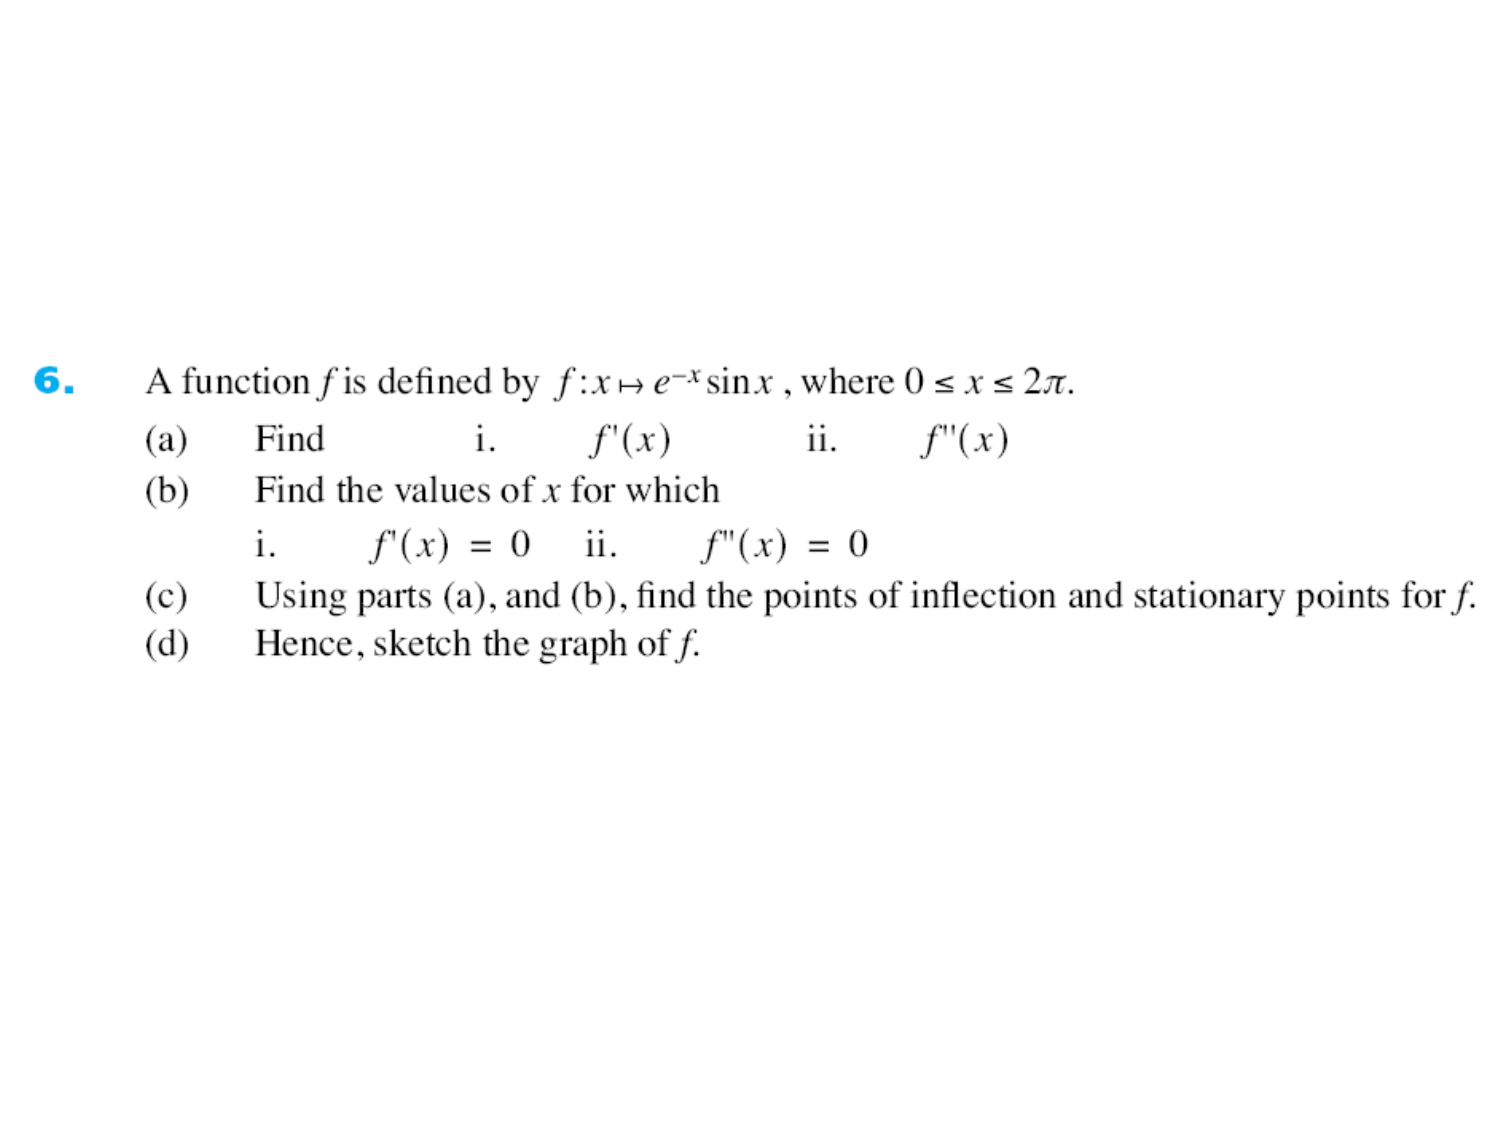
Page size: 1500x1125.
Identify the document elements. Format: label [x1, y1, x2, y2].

picture [24, 349, 1500, 695]
